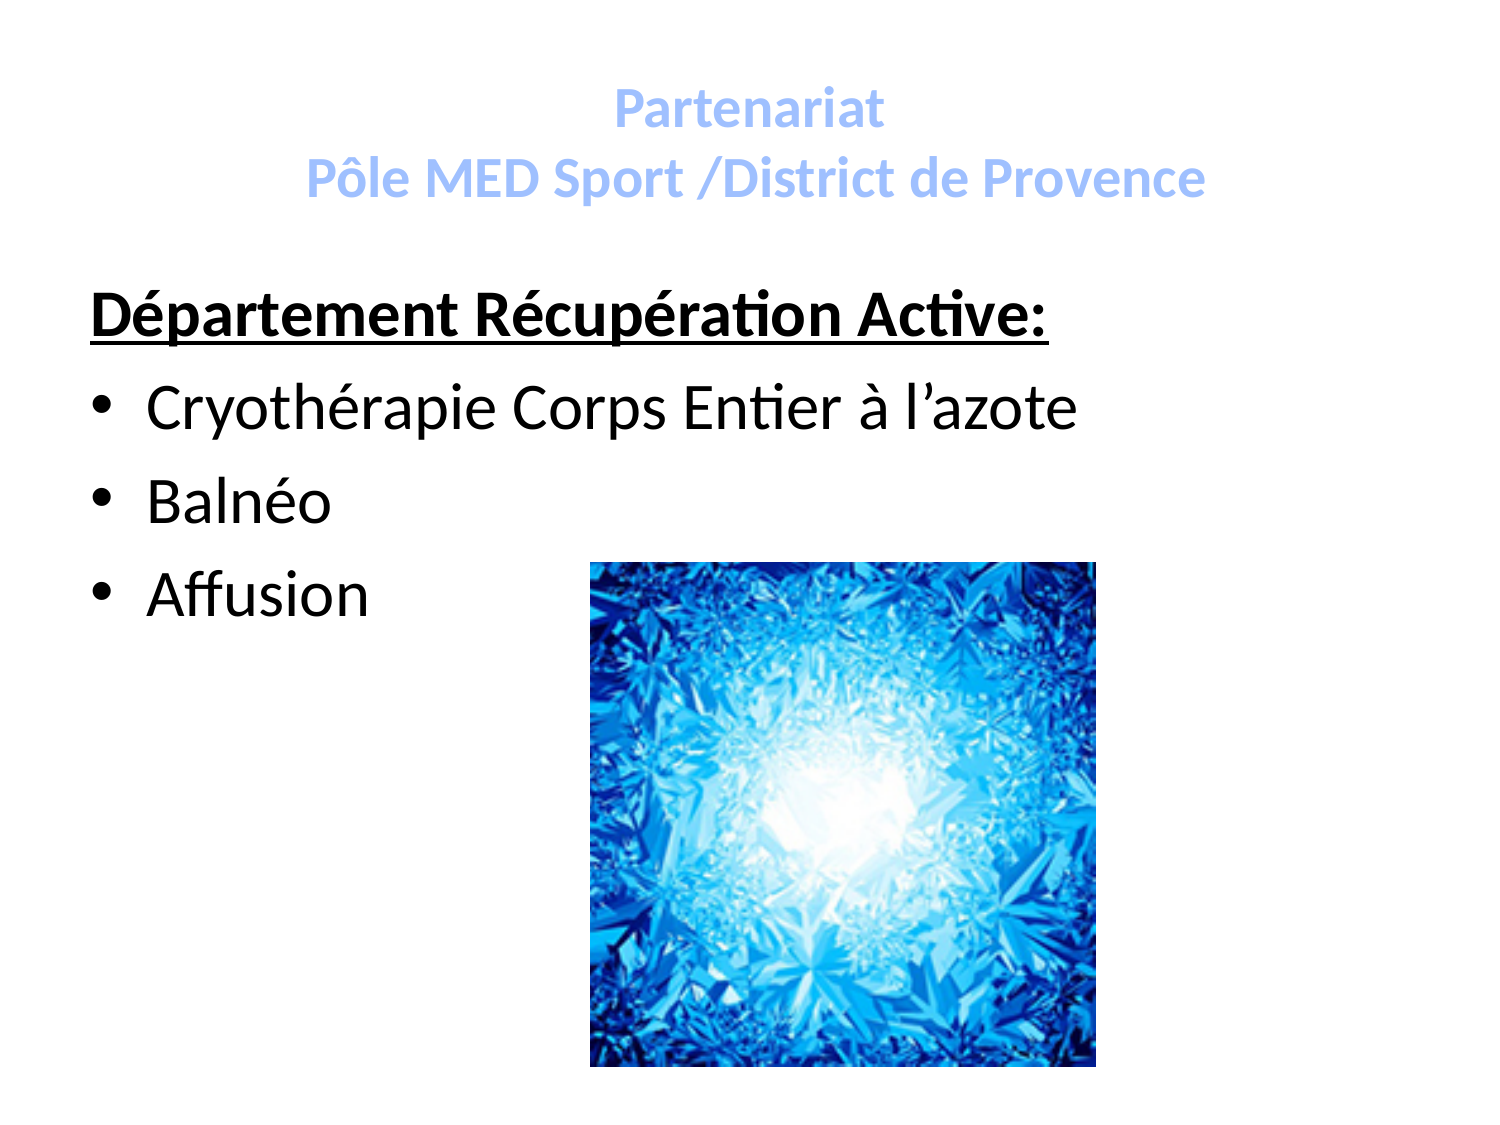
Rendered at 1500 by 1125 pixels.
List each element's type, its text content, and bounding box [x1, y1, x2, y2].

list Département Récupération Active: Cryothérapie Corps Entier à l’azote Balnéo Affusion [75, 262, 1425, 1005]
title Partenariat Pôle MED Sport /District de Provence [75, 45, 1425, 233]
picture [590, 562, 1096, 1068]
